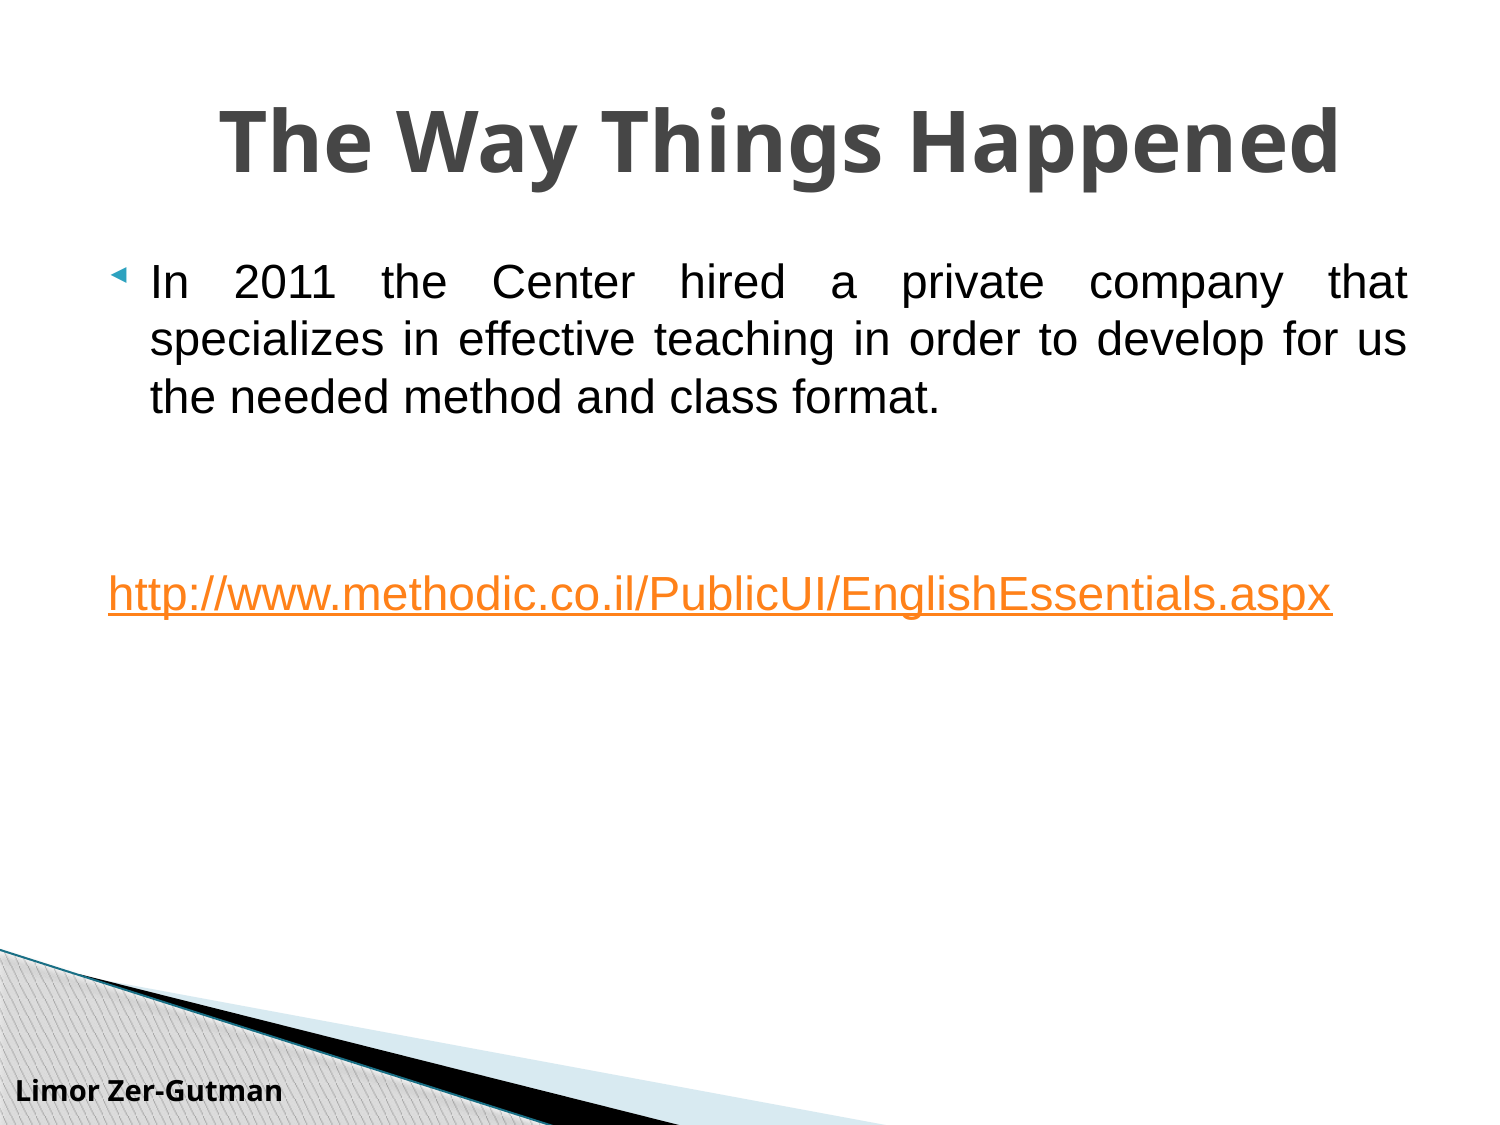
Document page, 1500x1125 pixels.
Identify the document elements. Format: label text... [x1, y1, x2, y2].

list In 2011 the Center hired a private company that specializes in effective teaching in order to develop for us the needed method and class format. http://www.methodic.co.il/PublicUI/EnglishEssentials.aspx [74, 242, 1426, 703]
title The Way Things Happened [159, 45, 1425, 233]
